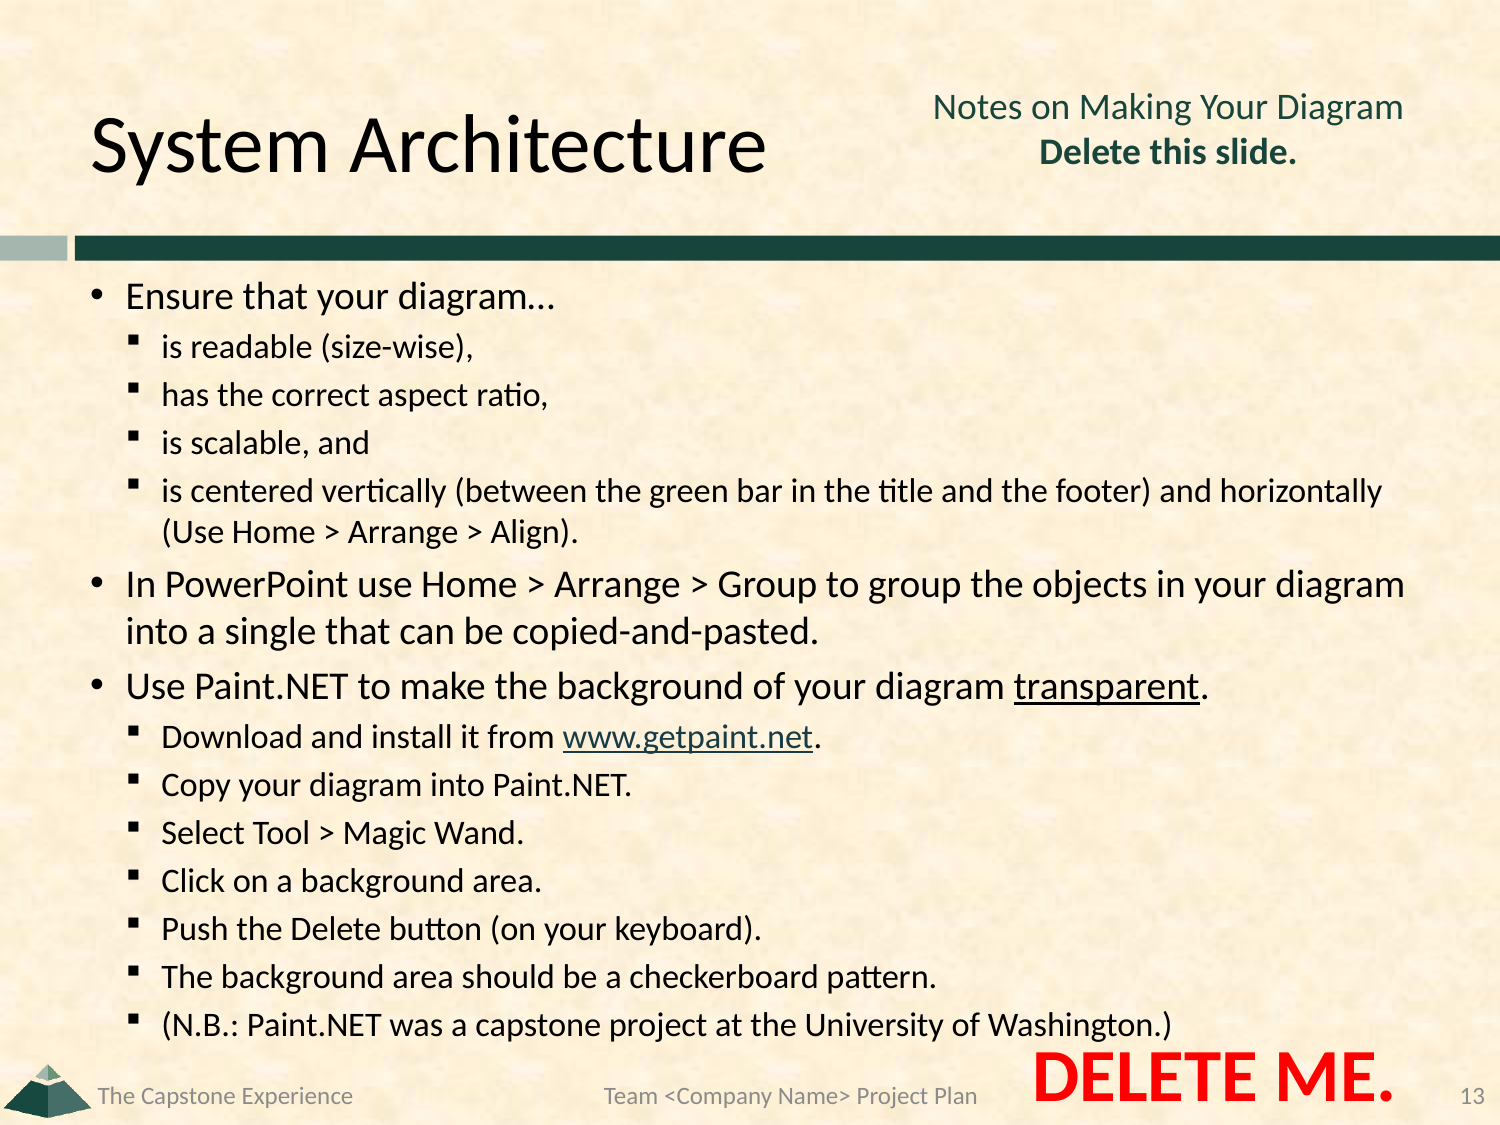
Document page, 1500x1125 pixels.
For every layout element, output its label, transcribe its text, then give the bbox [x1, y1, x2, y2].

picture [0, 0, 1500, 1125]
footer Team <Company Name> Project Plan [425, 1065, 1149, 1125]
title System Architecture [75, 45, 1425, 233]
text_box Notes on Making Your Diagram Delete this slide. [899, 74, 1438, 180]
slide_number The Capstone Experience [75, 1065, 425, 1125]
slide_number 13 [1149, 1065, 1500, 1125]
list Ensure that your diagram… is readable (size-wise), has the correct aspect ratio, is scalable, and is centered vertically (between the green bar in the title and the footer) and horizontally (Use Home > Arrange > Align). In PowerPoint use Home > Arrange > Group to group the objects in your diagram into a single that can be copied-and-pasted. Use Paint.NET to make the background of your diagram transparent. Download and install it from www.getpaint.net. Copy your diagram into Paint.NET. Select Tool > Magic Wand. Click on a background area. Push the Delete button (on your keyboard). The background area should be a checkerboard pattern. (N.B.: Paint.NET was a capstone project at the University of Washington.) [75, 262, 1425, 1063]
text_box DELETE ME. [1017, 1018, 1425, 1124]
